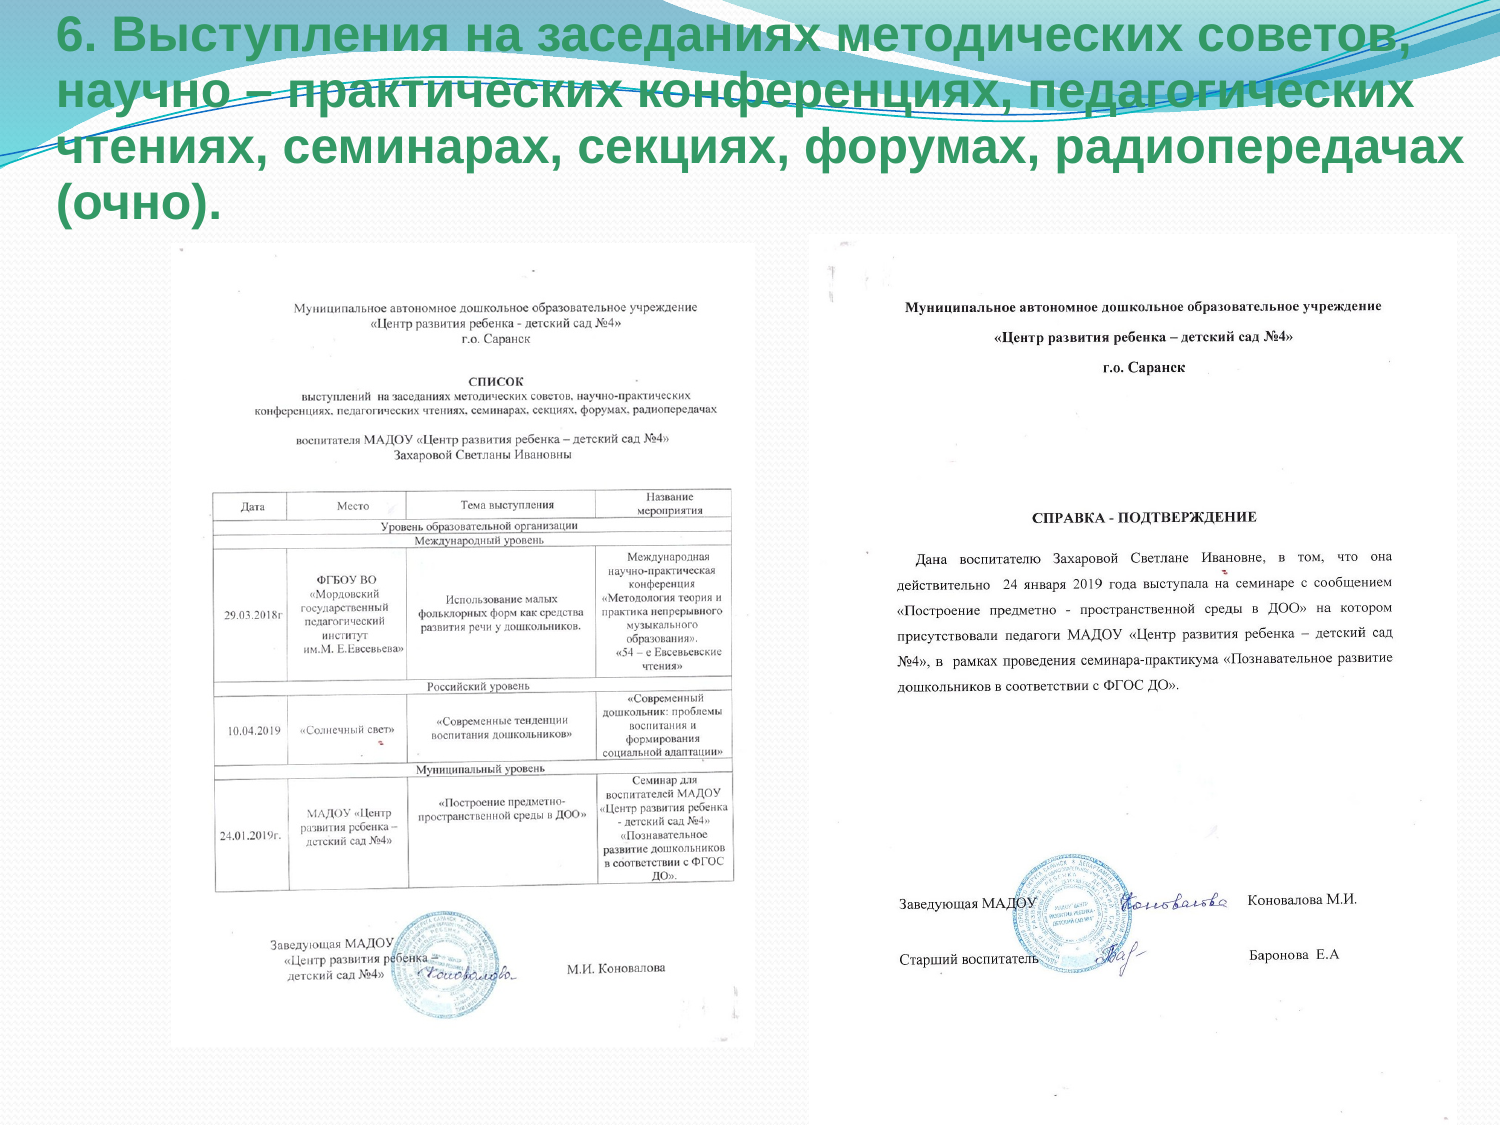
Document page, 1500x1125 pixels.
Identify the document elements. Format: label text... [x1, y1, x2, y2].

text_box 6. Выступления на заседаниях методических советов, научно – практических конференциях, педагогических чтениях, семинарах, секциях, форумах, радиопередачах (очно). [41, 0, 1500, 238]
picture [170, 243, 756, 1048]
picture [808, 234, 1457, 1125]
